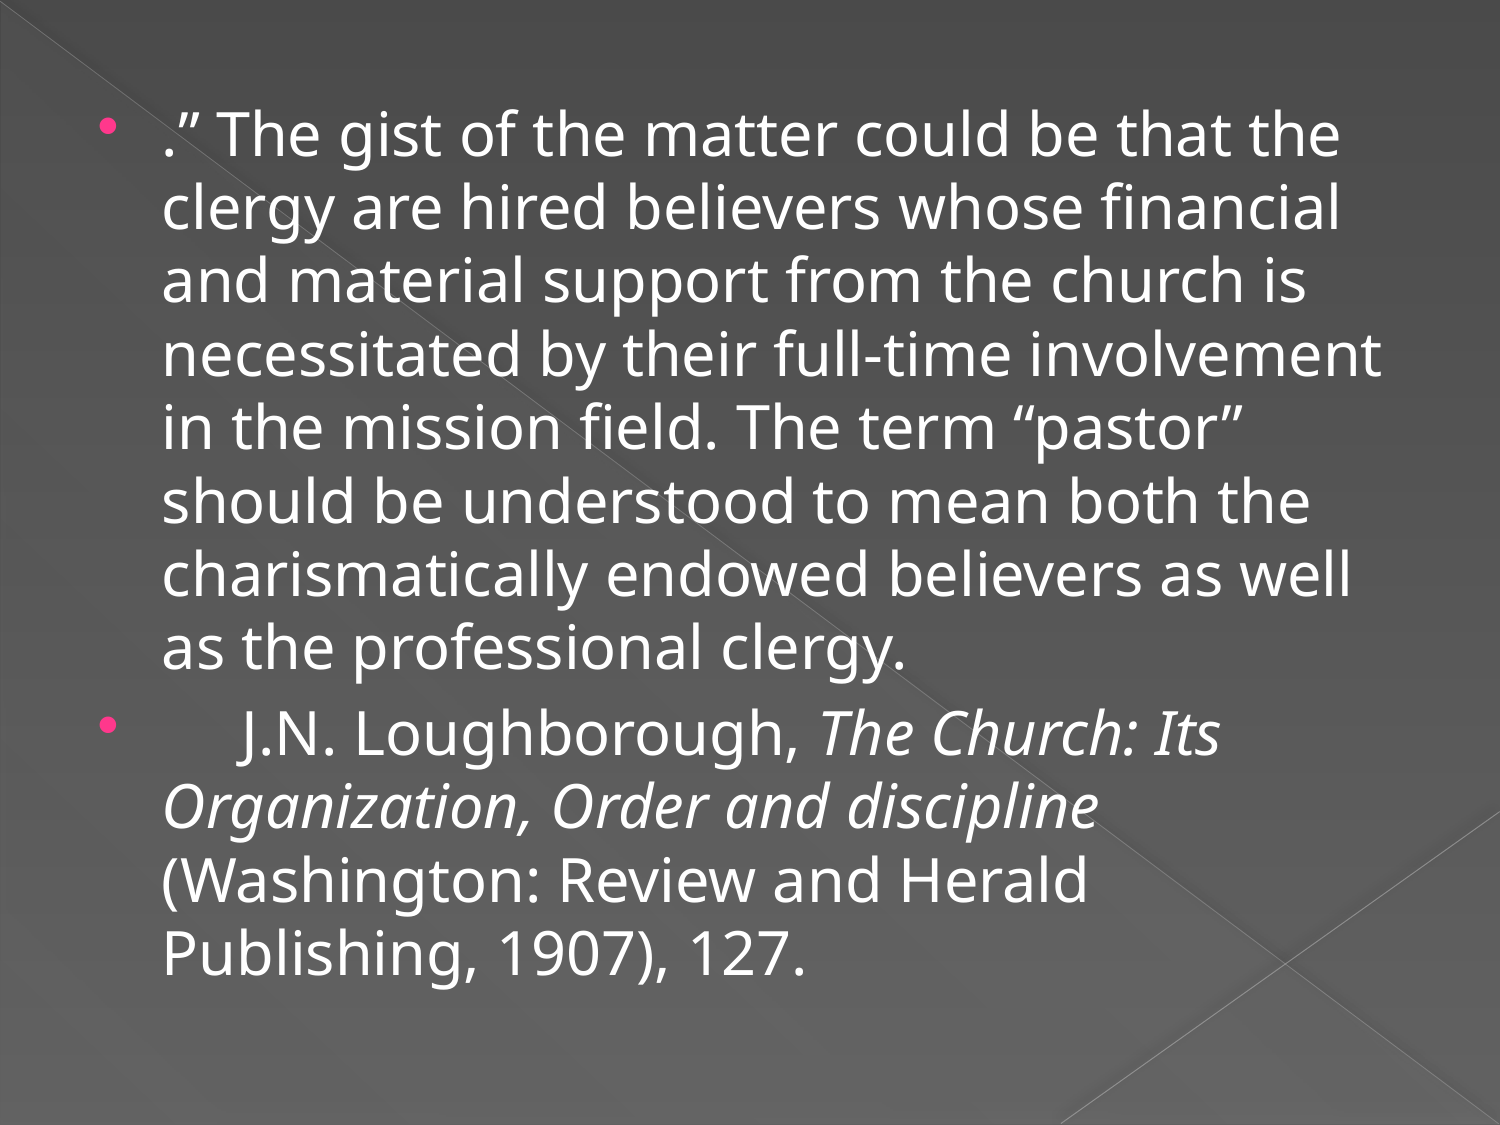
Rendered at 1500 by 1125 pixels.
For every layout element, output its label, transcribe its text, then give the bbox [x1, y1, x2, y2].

list .” The gist of the matter could be that the clergy are hired believers whose financial and material support from the church is necessitated by their full-time involvement in the mission field. The term “pastor” should be understood to mean both the charismatically endowed believers as well as the professional clergy. J.N. Loughborough, The Church: Its Organization, Order and discipline (Washington: Review and Herald Publishing, 1907), 127. [75, 87, 1425, 1059]
